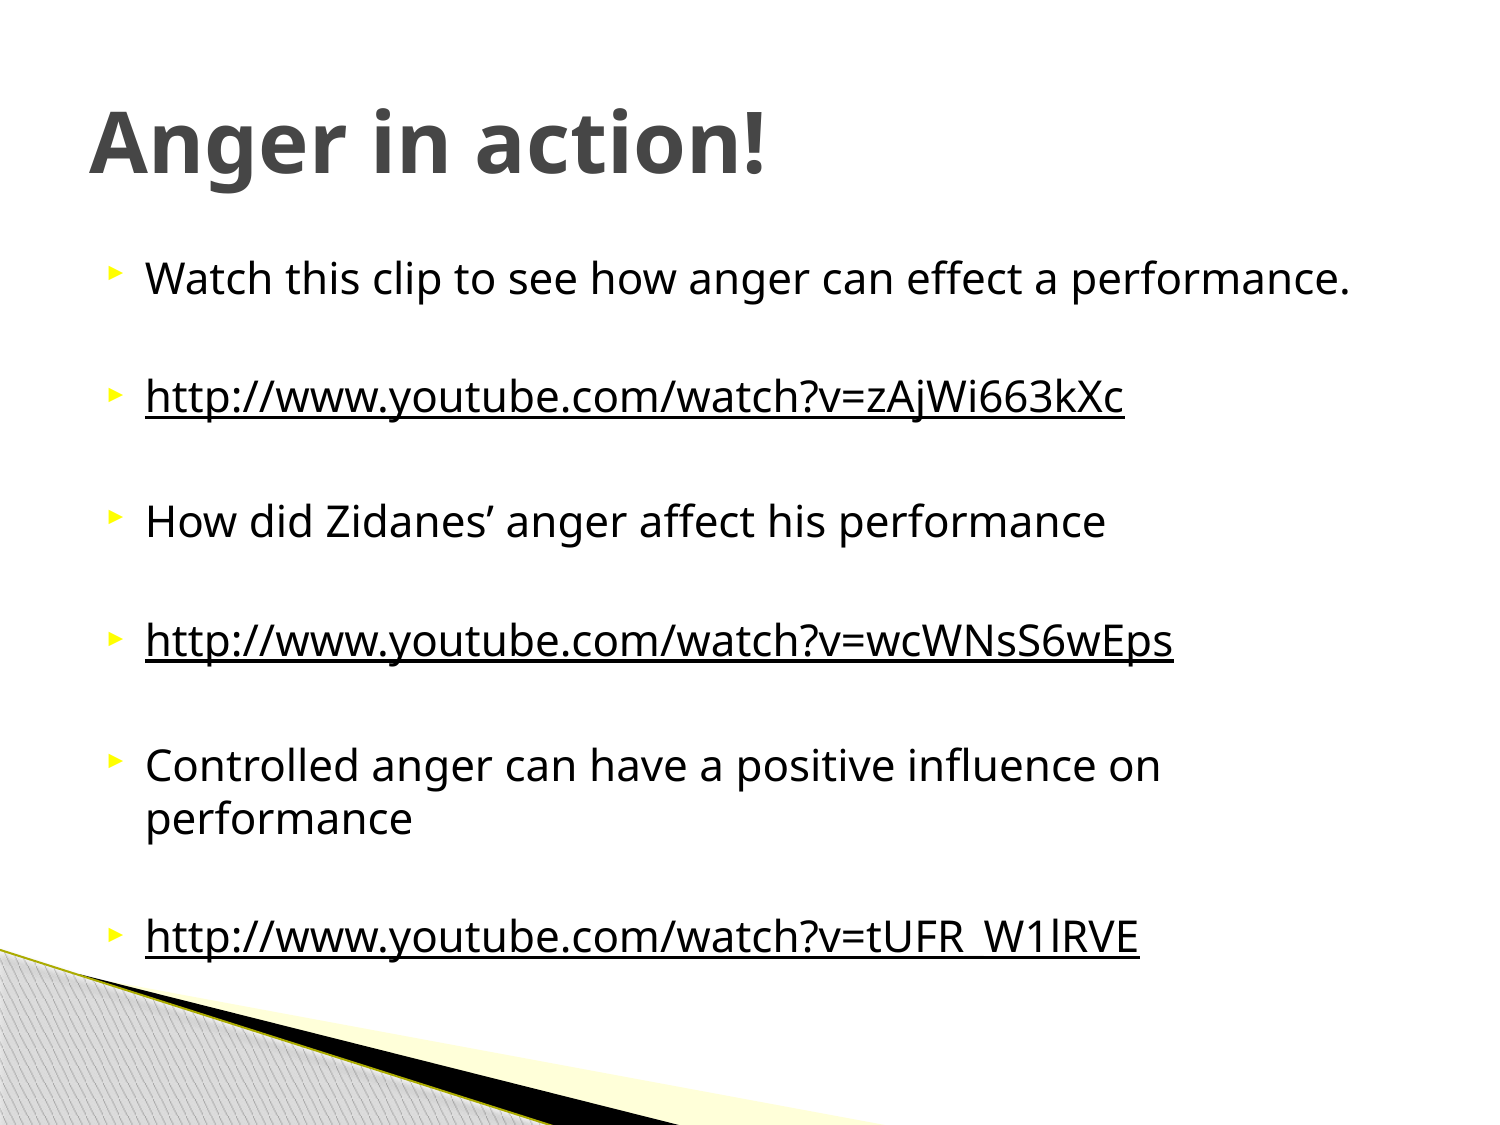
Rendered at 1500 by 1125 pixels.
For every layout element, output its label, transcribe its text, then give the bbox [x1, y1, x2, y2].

list Watch this clip to see how anger can effect a performance. http://www.youtube.com/watch?v=zAjWi663kXc How did Zidanes’ anger affect his performance http://www.youtube.com/watch?v=wcWNsS6wEps Controlled anger can have a positive influence on performance http://www.youtube.com/watch?v=tUFR_W1lRVE [75, 243, 1425, 986]
title Anger in action! [75, 45, 1425, 233]
